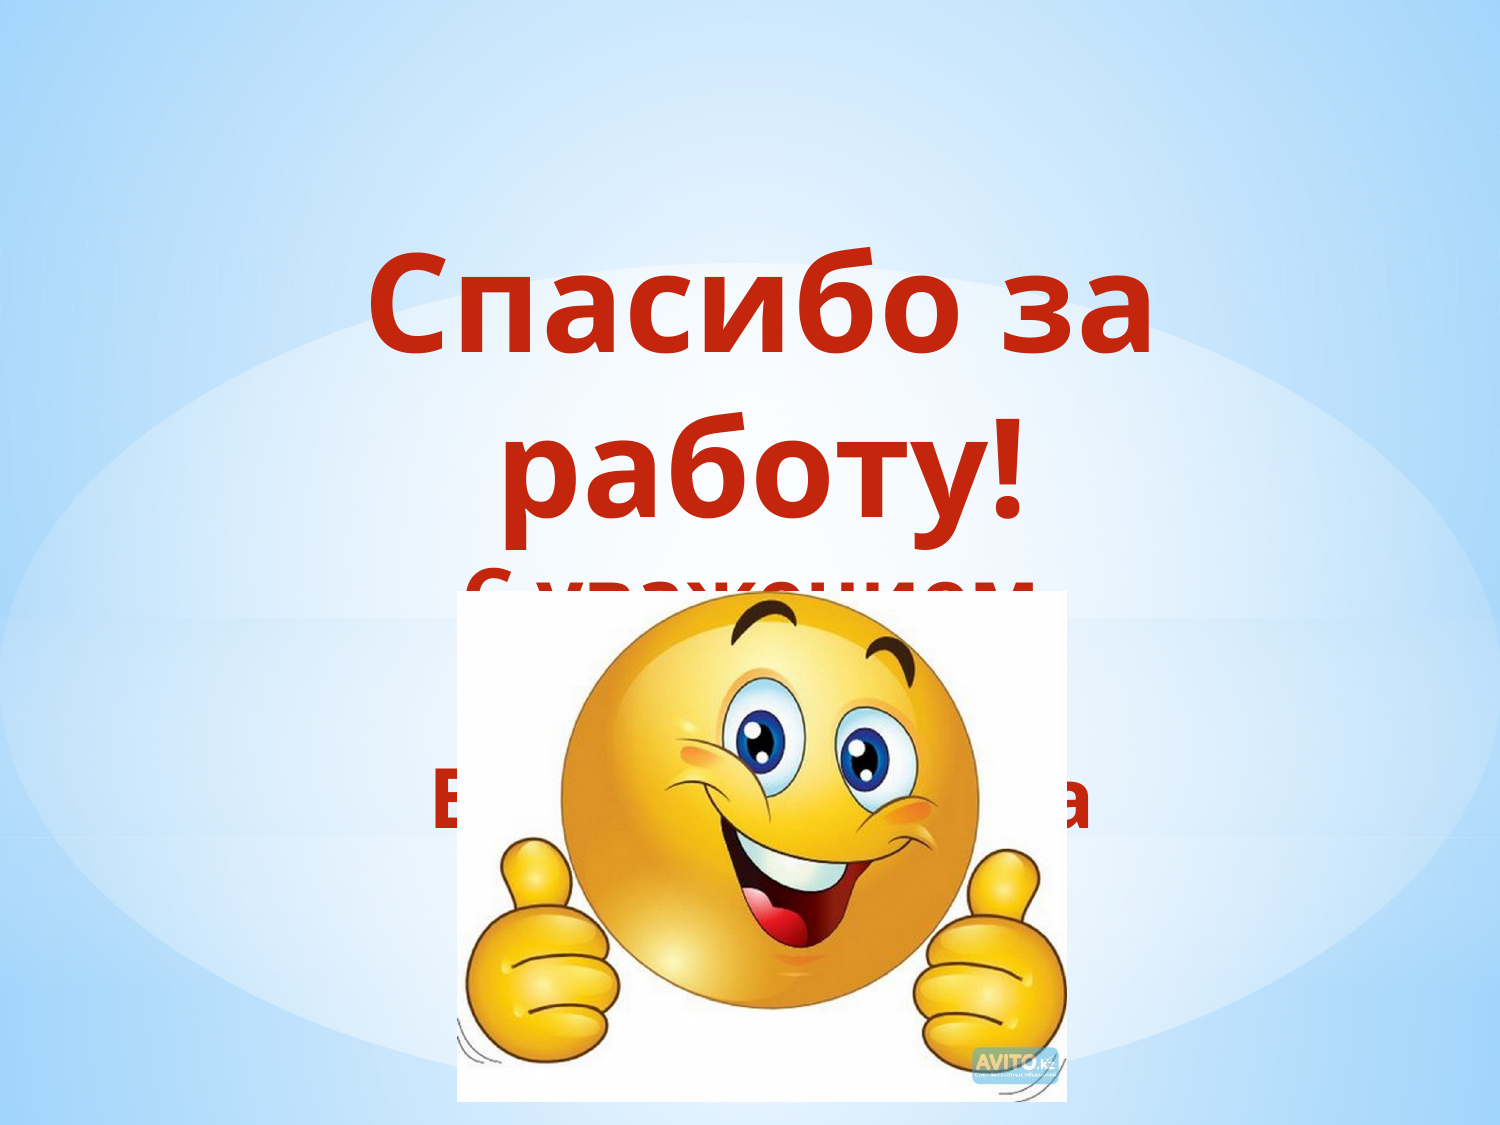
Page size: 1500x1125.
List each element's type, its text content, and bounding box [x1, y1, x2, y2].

text_box Спасибо за работу! С уважением Марина Владимировна [242, 208, 1282, 853]
picture [457, 591, 1067, 1102]
